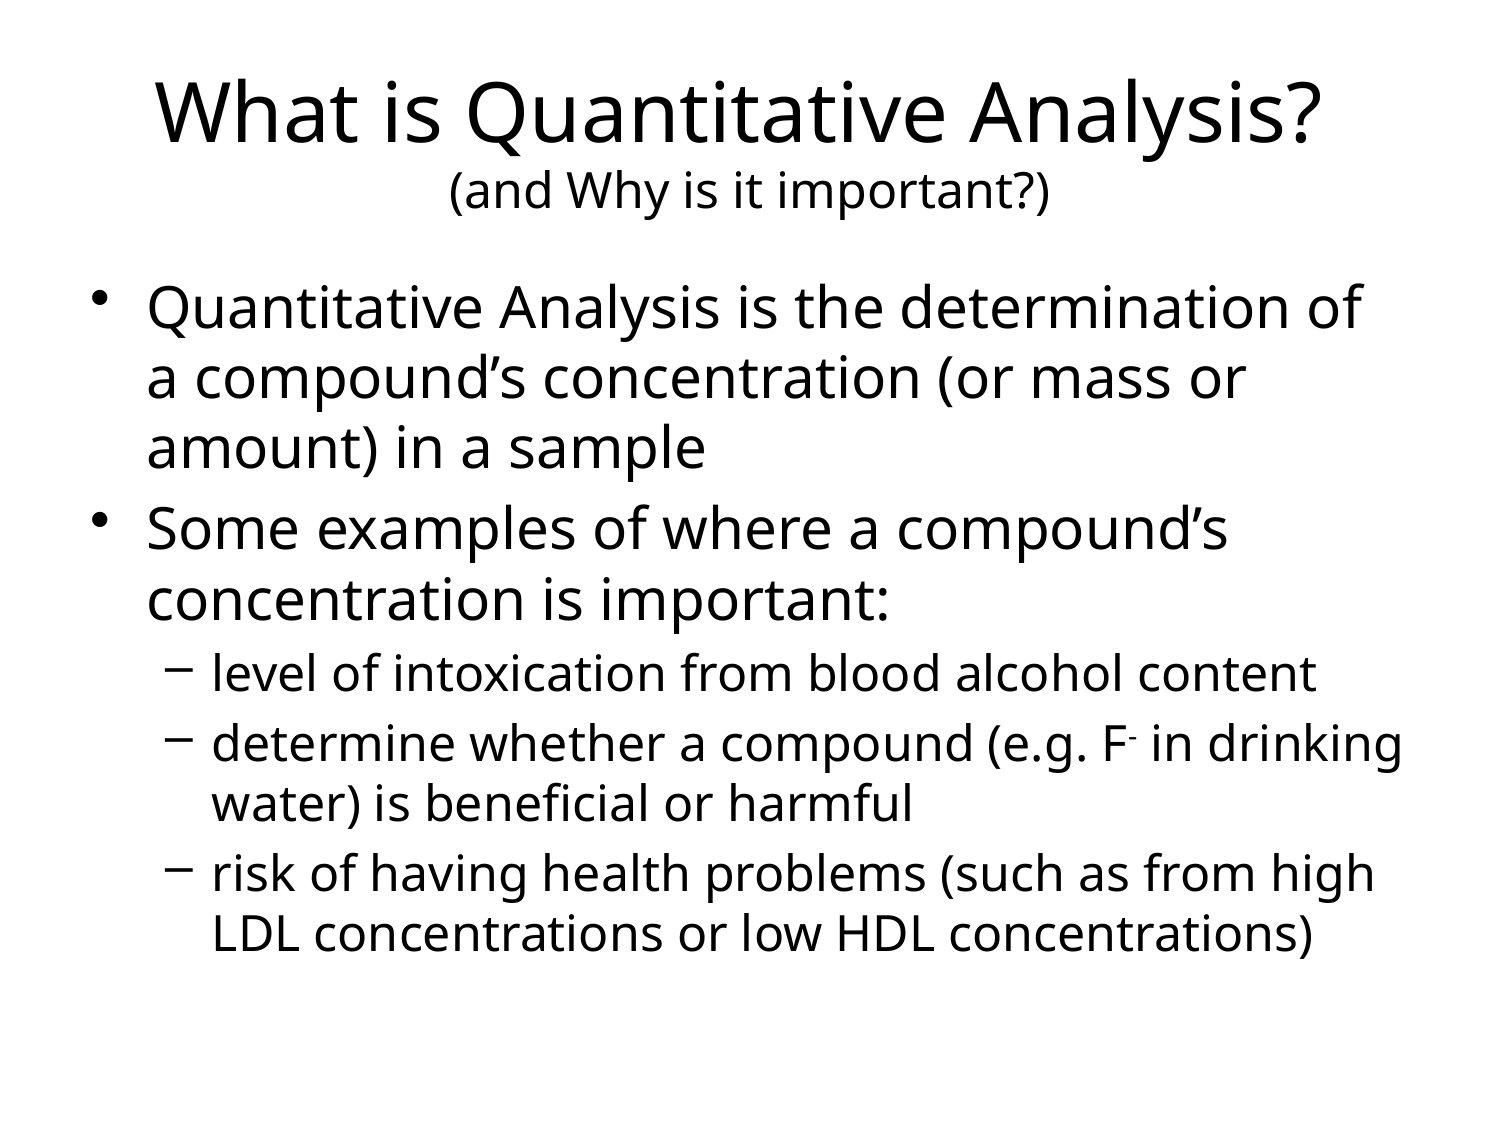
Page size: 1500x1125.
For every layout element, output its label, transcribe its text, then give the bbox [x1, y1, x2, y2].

title What is Quantitative Analysis? (and Why is it important?) [74, 44, 1426, 233]
list Quantitative Analysis is the determination of a compound’s concentration (or mass or amount) in a sample Some examples of where a compound’s concentration is important: level of intoxication from blood alcohol content determine whether a compound (e.g. F- in drinking water) is beneficial or harmful risk of having health problems (such as from high LDL concentrations or low HDL concentrations) [74, 262, 1426, 1006]
